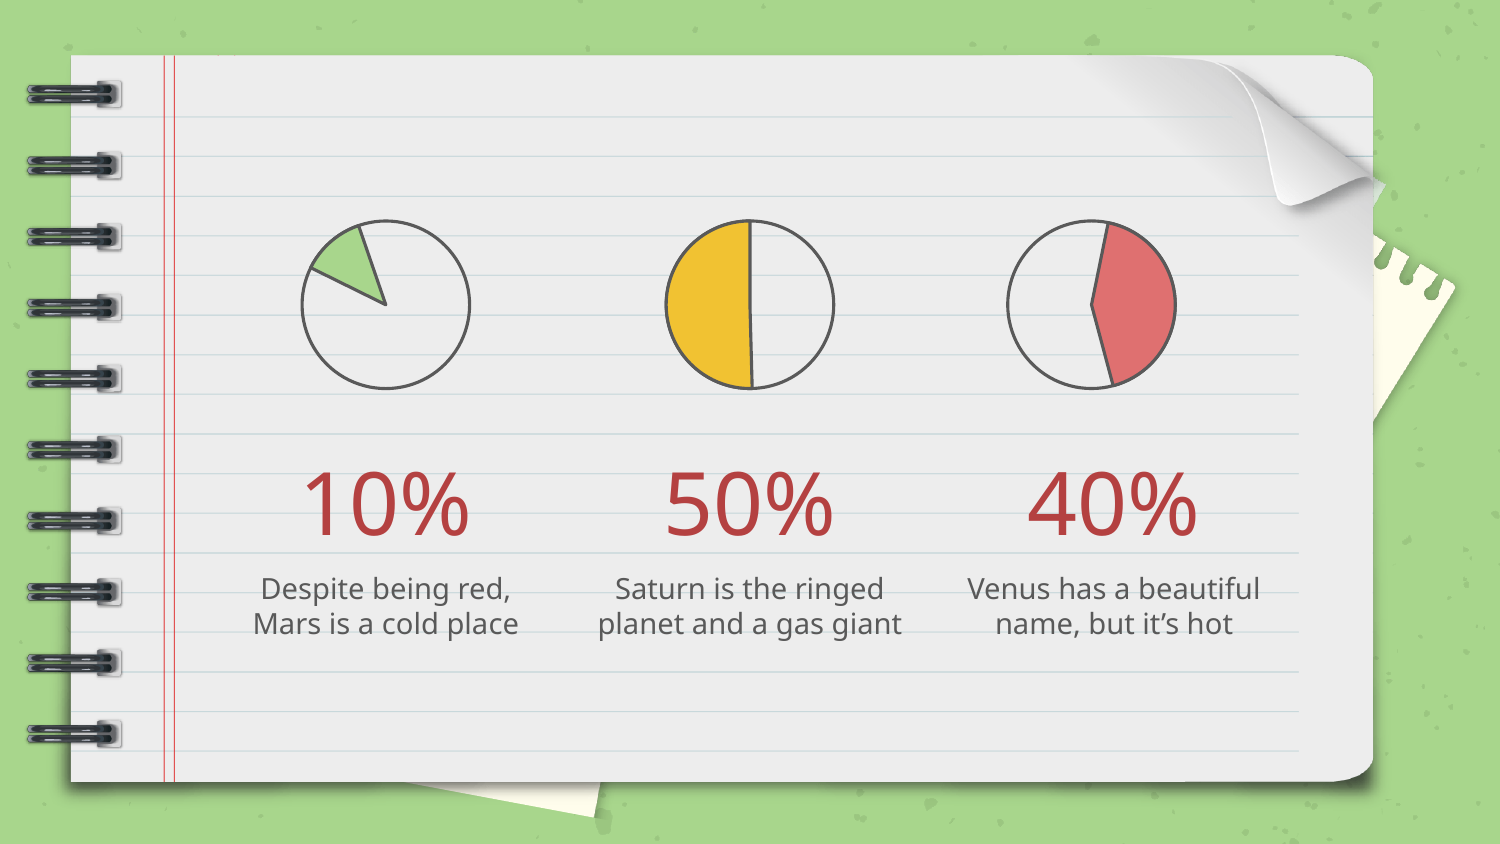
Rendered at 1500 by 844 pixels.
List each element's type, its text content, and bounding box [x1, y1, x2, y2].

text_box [665, 220, 834, 389]
subtitle Despite being red, Mars is a cold place [213, 555, 559, 673]
title 10% [213, 446, 559, 555]
picture [21, 22, 1500, 822]
subtitle Venus has a beautiful name, but it’s hot [941, 555, 1287, 673]
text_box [279, 197, 493, 412]
title 50% [577, 446, 923, 555]
title 40% [941, 446, 1287, 555]
subtitle Saturn is the ringed planet and a gas giant [577, 555, 923, 673]
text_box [0, 0, 1500, 844]
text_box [988, 201, 1195, 408]
